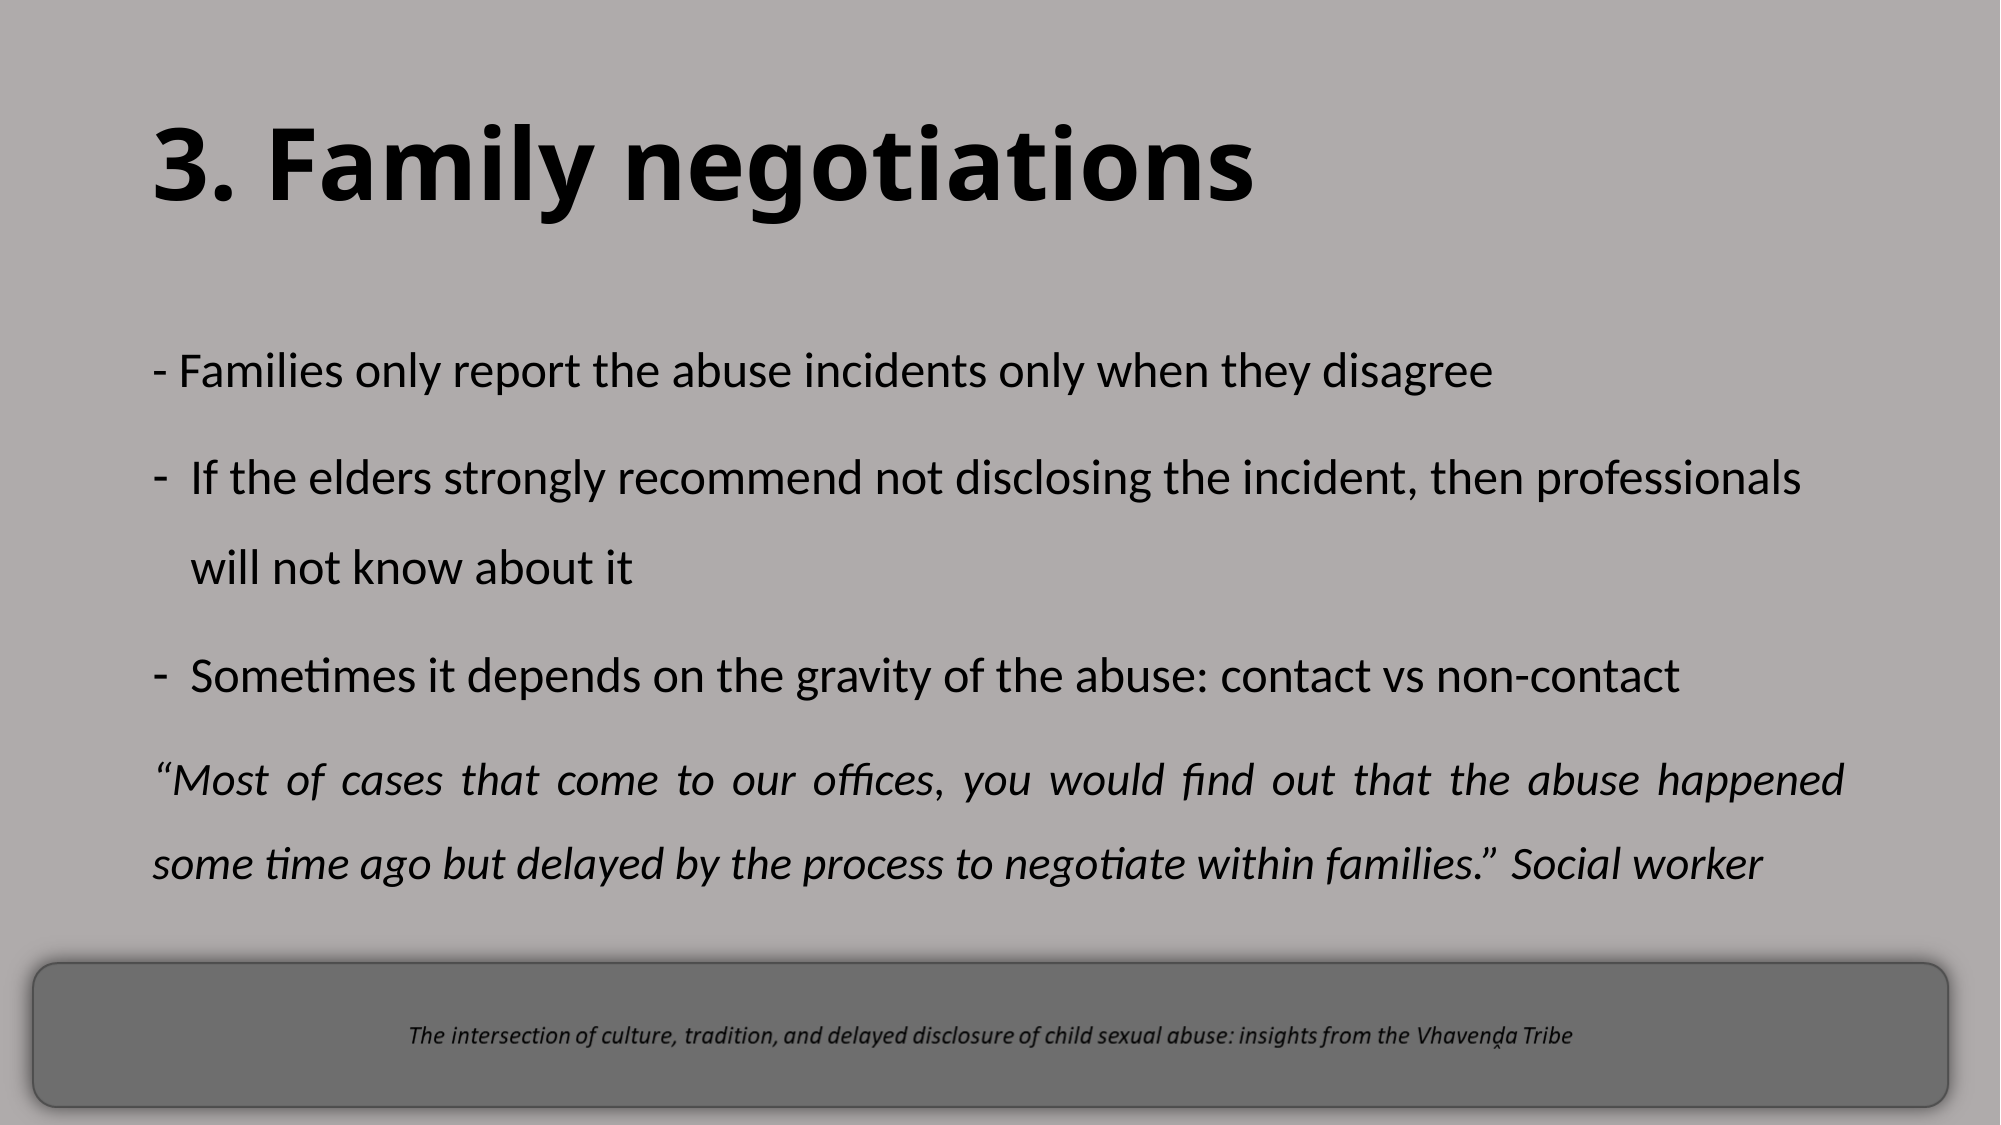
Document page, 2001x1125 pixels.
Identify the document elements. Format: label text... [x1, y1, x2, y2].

picture [0, 930, 1981, 1125]
title 3. Family negotiations [137, 59, 1863, 278]
list - Families only report the abuse incidents only when they disagree If the elders strongly recommend not disclosing the incident, then professionals will not know about it Sometimes it depends on the gravity of the abuse: contact vs non-contact “Most of cases that come to our offices, you would find out that the abuse happened some time ago but delayed by the process to negotiate within families.” Social worker [137, 299, 1863, 908]
